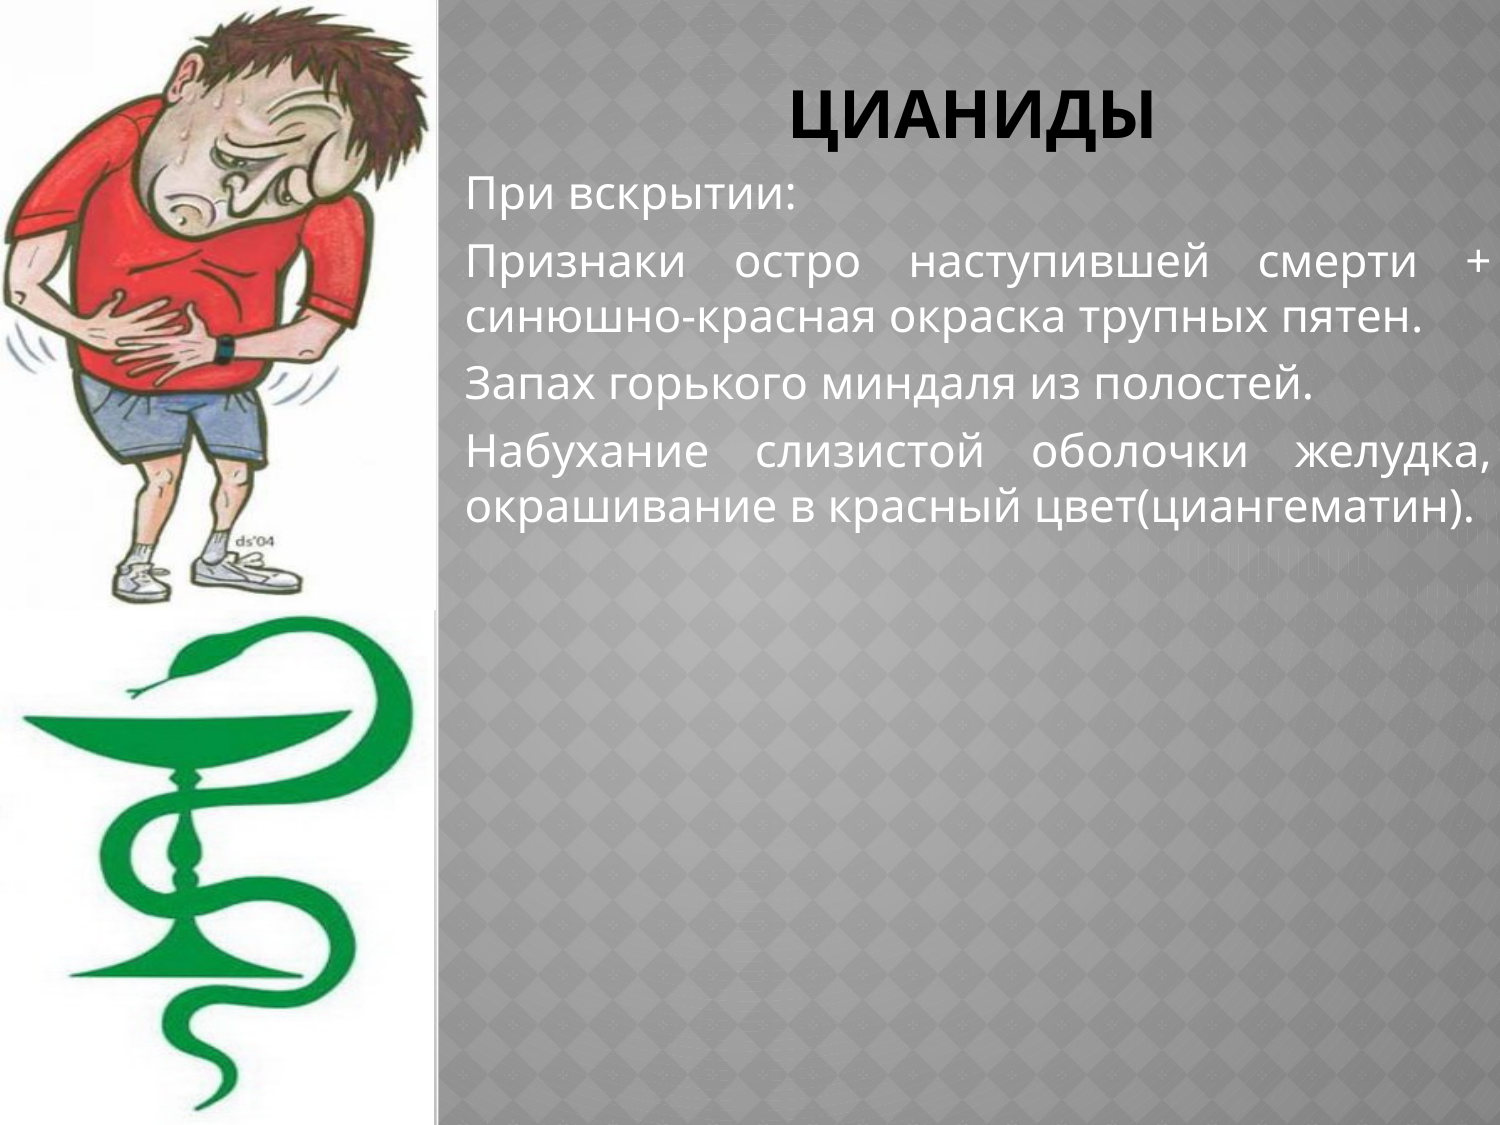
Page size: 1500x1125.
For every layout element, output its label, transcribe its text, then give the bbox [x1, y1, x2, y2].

picture [0, 618, 434, 1125]
picture [0, 0, 436, 610]
title Цианиды [445, 0, 1500, 153]
subtitle При вскрытии: Признаки остро наступившей смерти + синюшно-красная окраска трупных пятен. Запах горького миндаля из полостей. Набухание слизистой оболочки желудка, окрашивание в красный цвет(циангематин). [457, 164, 1500, 1125]
